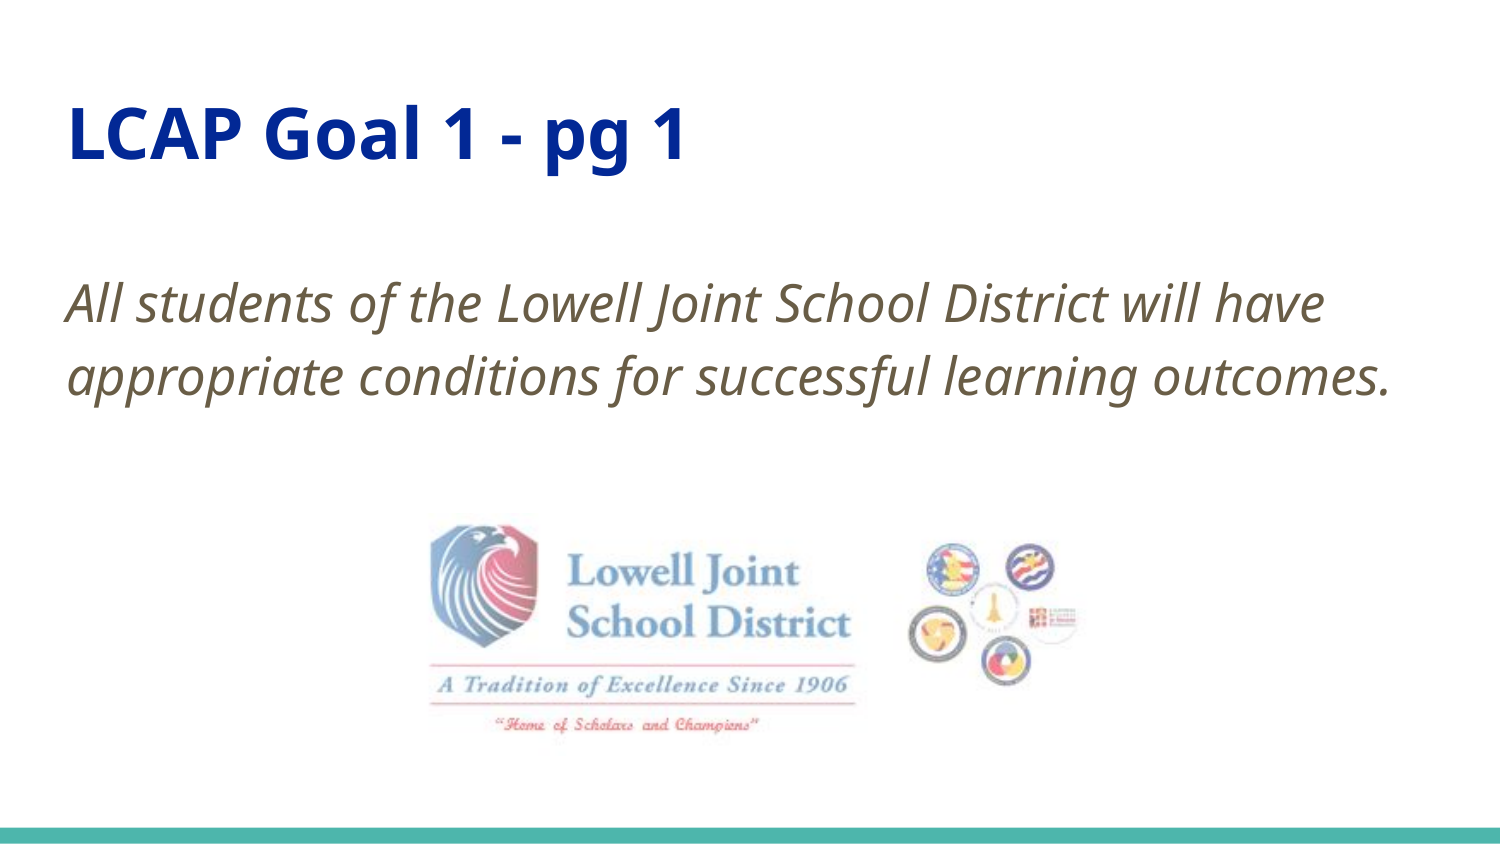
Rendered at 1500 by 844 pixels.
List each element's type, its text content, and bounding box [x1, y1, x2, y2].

title LCAP Goal 1 - pg 1 [51, 72, 1449, 189]
list All students of the Lowell Joint School District will have appropriate conditions for successful learning outcomes. [51, 245, 1449, 460]
picture [402, 513, 1098, 756]
